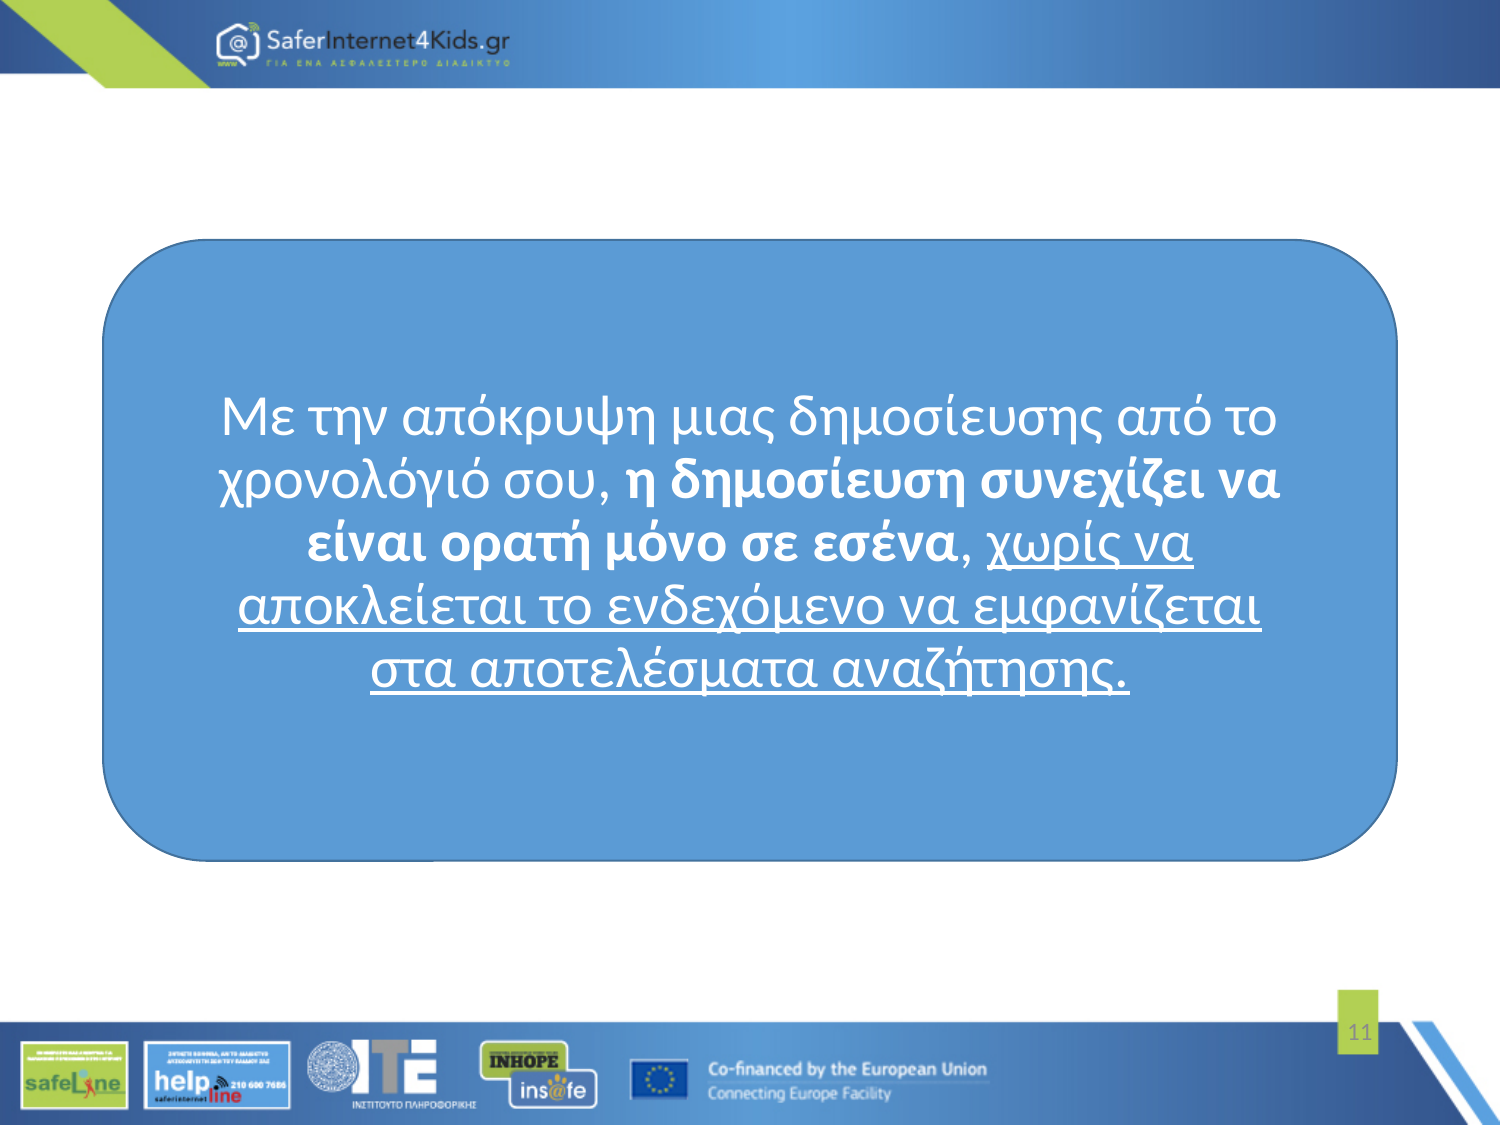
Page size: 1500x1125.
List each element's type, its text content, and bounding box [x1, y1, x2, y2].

list Με την απόκρυψη μιας δημοσίευσης από το χρονολόγιό σου, η δημοσίευση συνεχίζει να είναι ορατή μόνο σε εσένα, χωρίς να αποκλείεται το ενδεχόμενο να εμφανίζεται στα αποτελέσματα αναζήτησης. [185, 377, 1315, 723]
slide_number 11 [1050, 1000, 1388, 1061]
text_box [102, 238, 1398, 862]
picture [0, 0, 1500, 1125]
